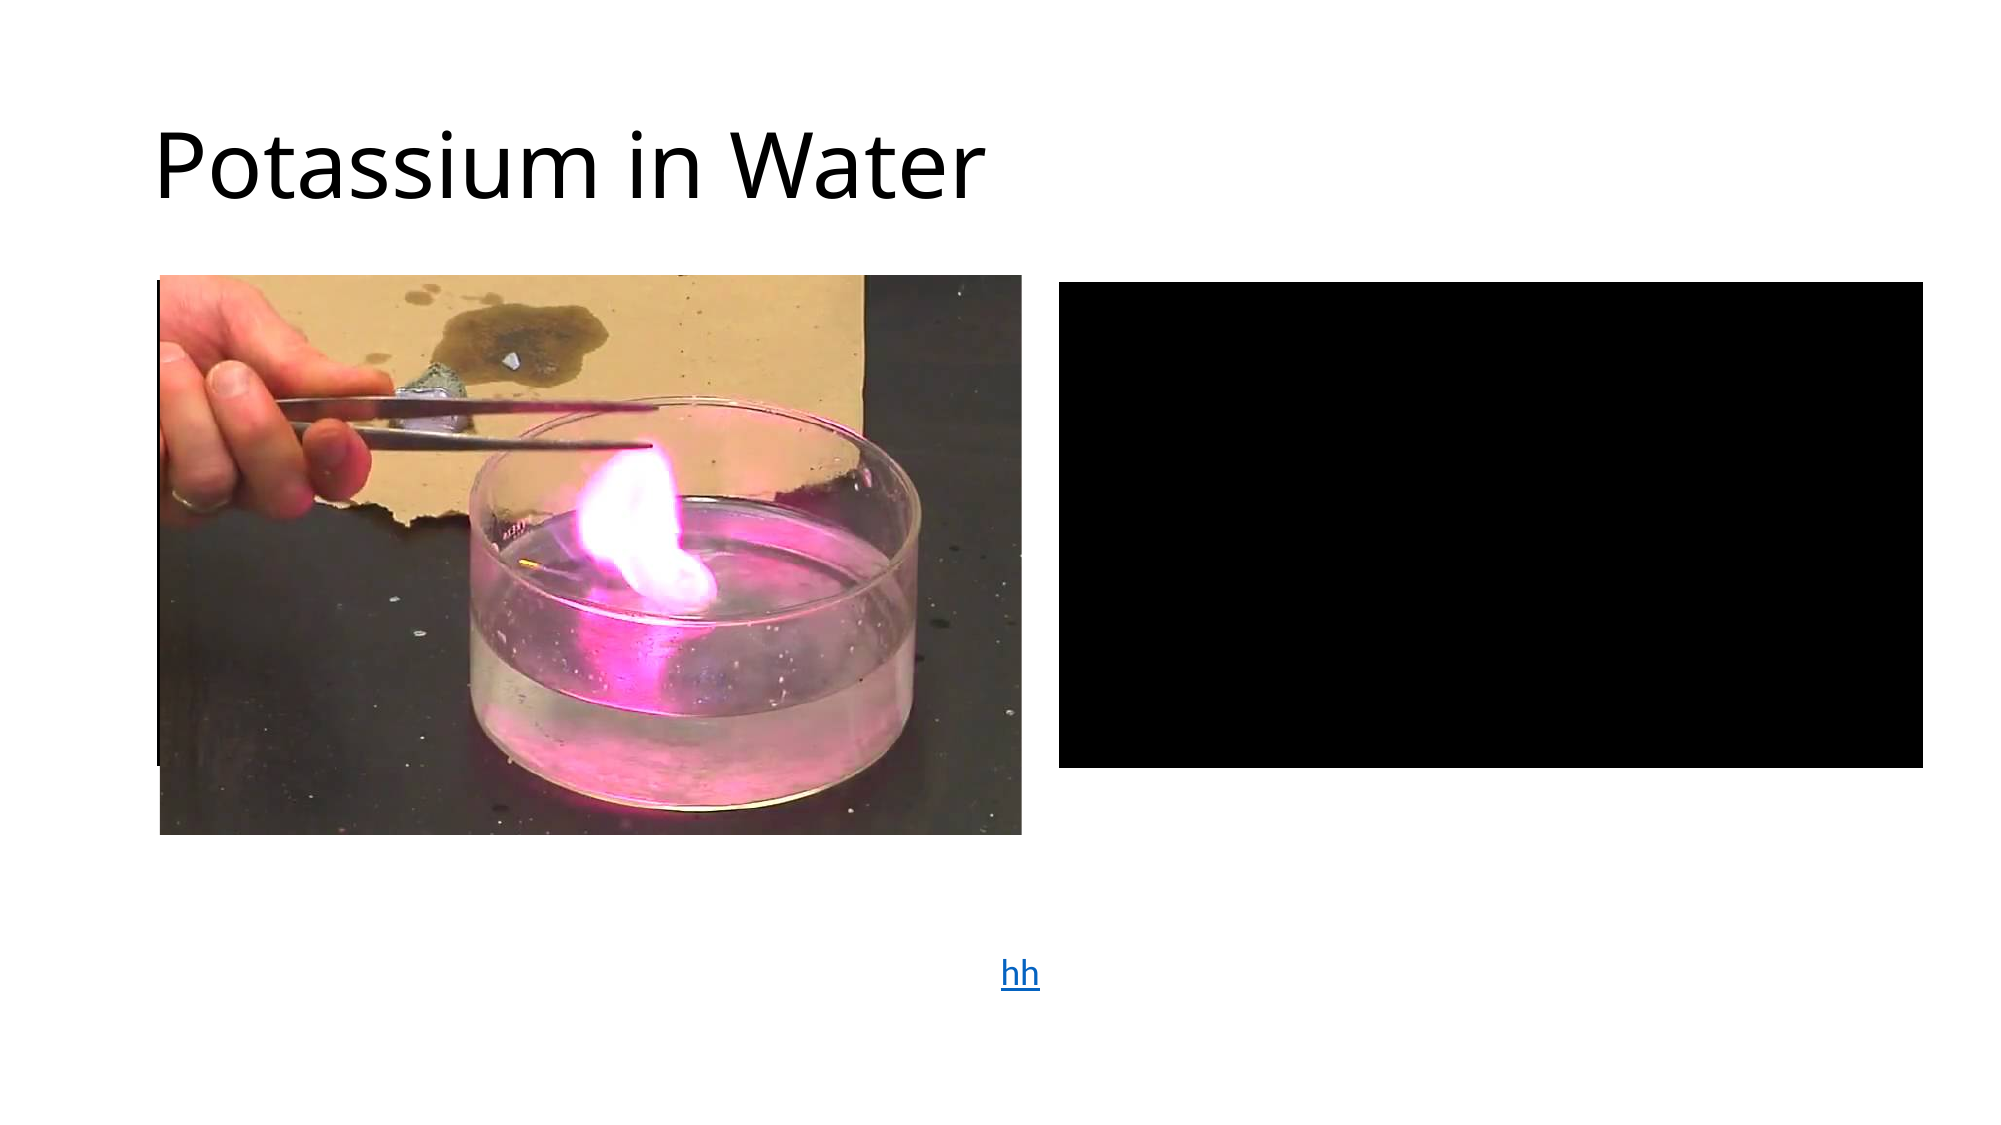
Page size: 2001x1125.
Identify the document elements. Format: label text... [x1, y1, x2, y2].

picture [159, 275, 1022, 835]
title Potassium in Water [137, 59, 1863, 278]
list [1058, 281, 1924, 769]
text_box hh [985, 941, 1056, 1001]
